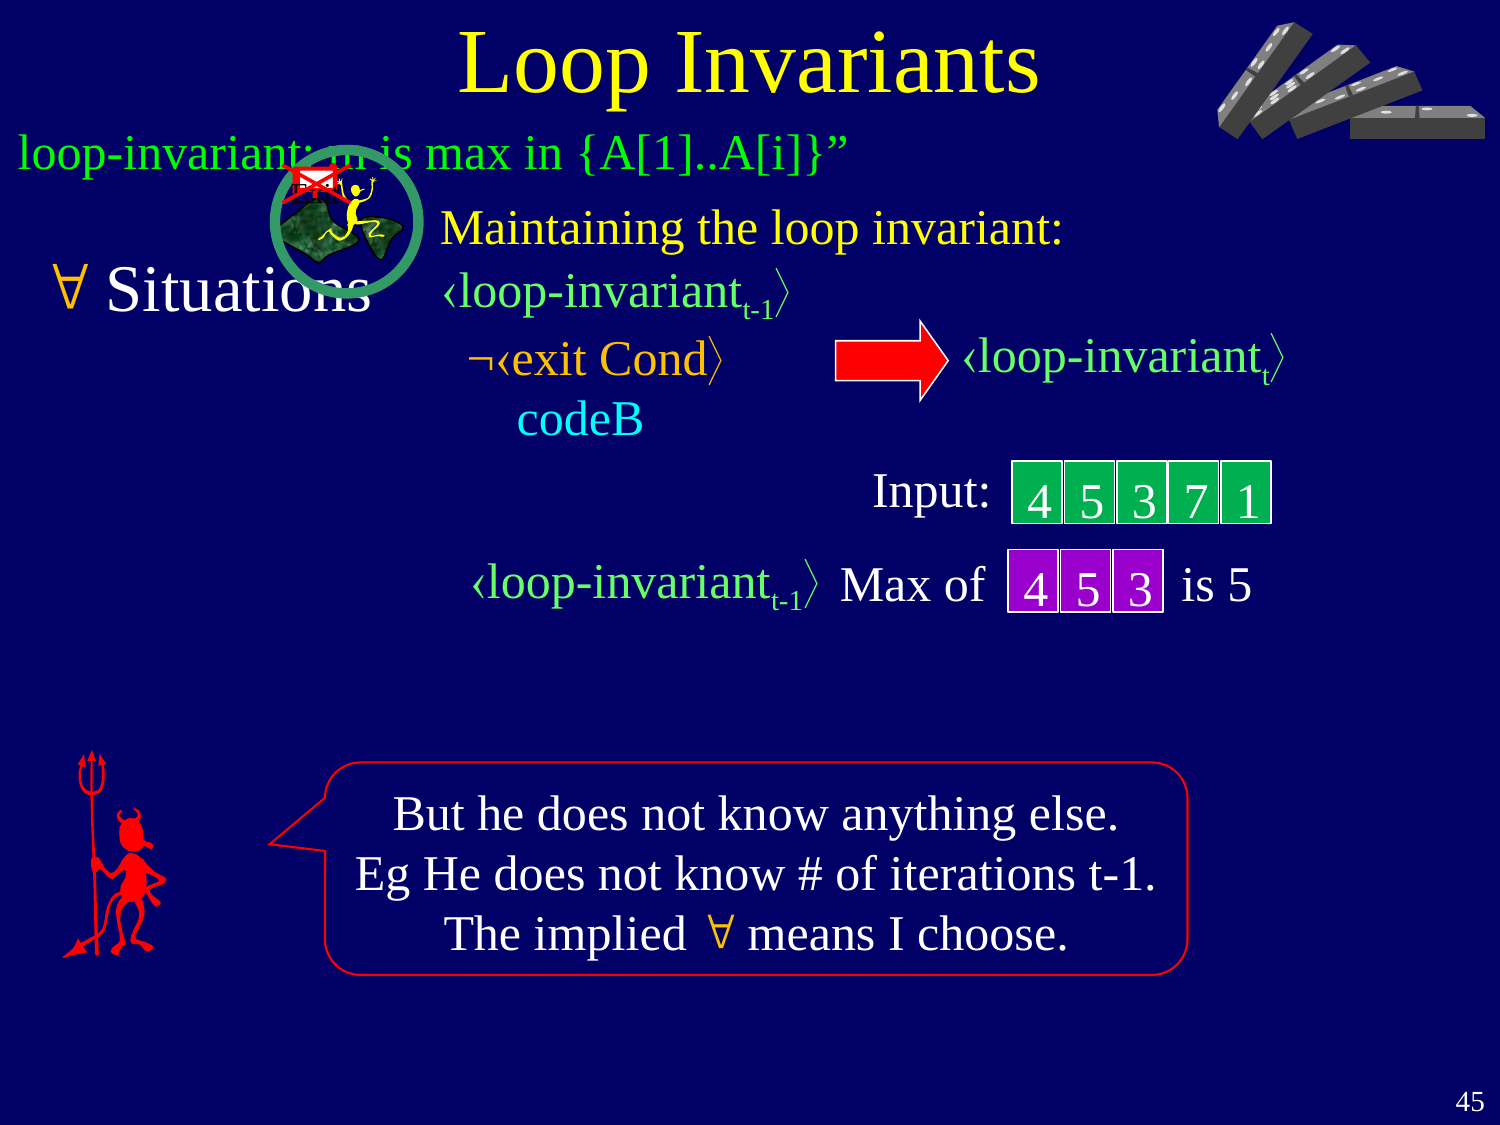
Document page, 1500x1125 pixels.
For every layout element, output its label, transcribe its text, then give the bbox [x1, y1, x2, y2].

text_box loop-invariant: m is max in {A[1]..A[i]}” [2, 111, 865, 187]
text_box Loop Invariants [0, 0, 1500, 150]
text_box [451, 540, 1300, 620]
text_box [857, 449, 1500, 526]
text_box " Situations [26, 237, 405, 333]
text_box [1216, 21, 1486, 140]
text_box But he does not know anything else. Eg He does not know # of iterations t-1. The implied " means I choose. [269, 762, 1188, 975]
text_box Maintaining the loop invariant: [425, 186, 1363, 262]
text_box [274, 149, 419, 294]
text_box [423, 249, 1304, 473]
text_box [62, 749, 167, 959]
